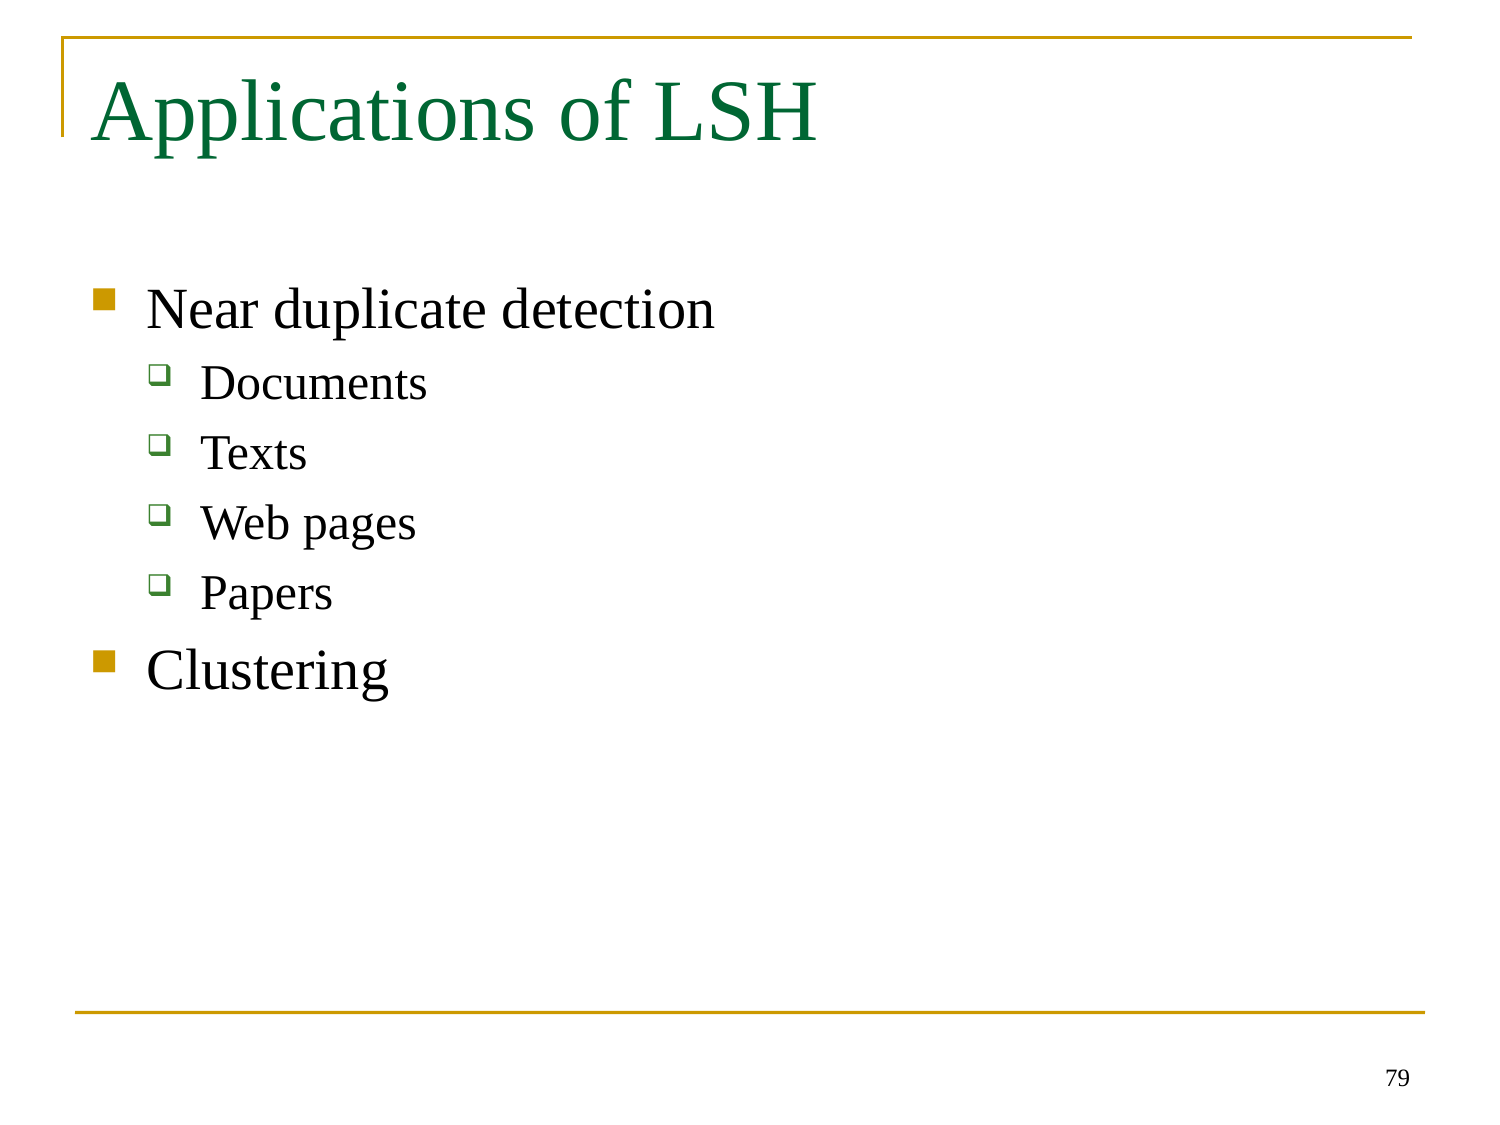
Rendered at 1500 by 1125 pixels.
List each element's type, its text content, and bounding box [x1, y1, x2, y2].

list Near duplicate detection Documents Texts Web pages Papers Clustering [75, 262, 1425, 1006]
slide_number 79 [1074, 1024, 1425, 1100]
title Applications of LSH [75, 45, 1425, 233]
